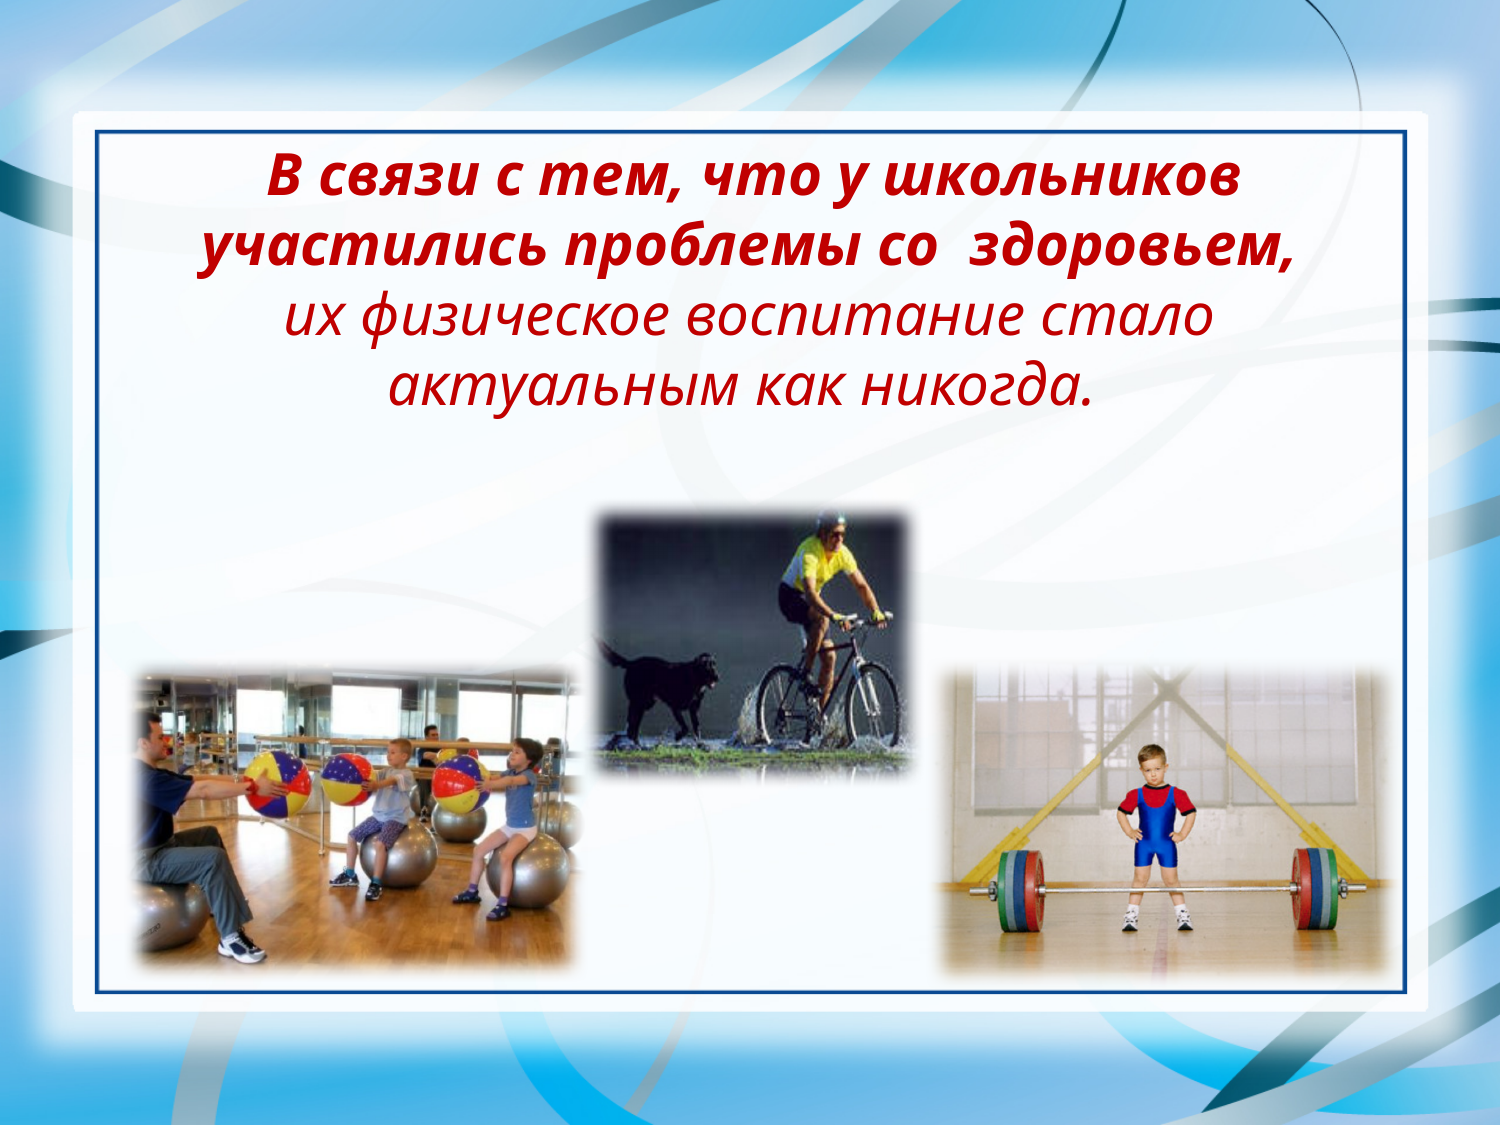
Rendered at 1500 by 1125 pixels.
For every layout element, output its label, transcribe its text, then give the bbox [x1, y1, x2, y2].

text_box В связи с тем, что у школьников участились проблемы со здоровьем, их физическое воспитание стало актуальным как никогда. [182, 130, 1317, 425]
picture [0, 0, 1500, 1125]
